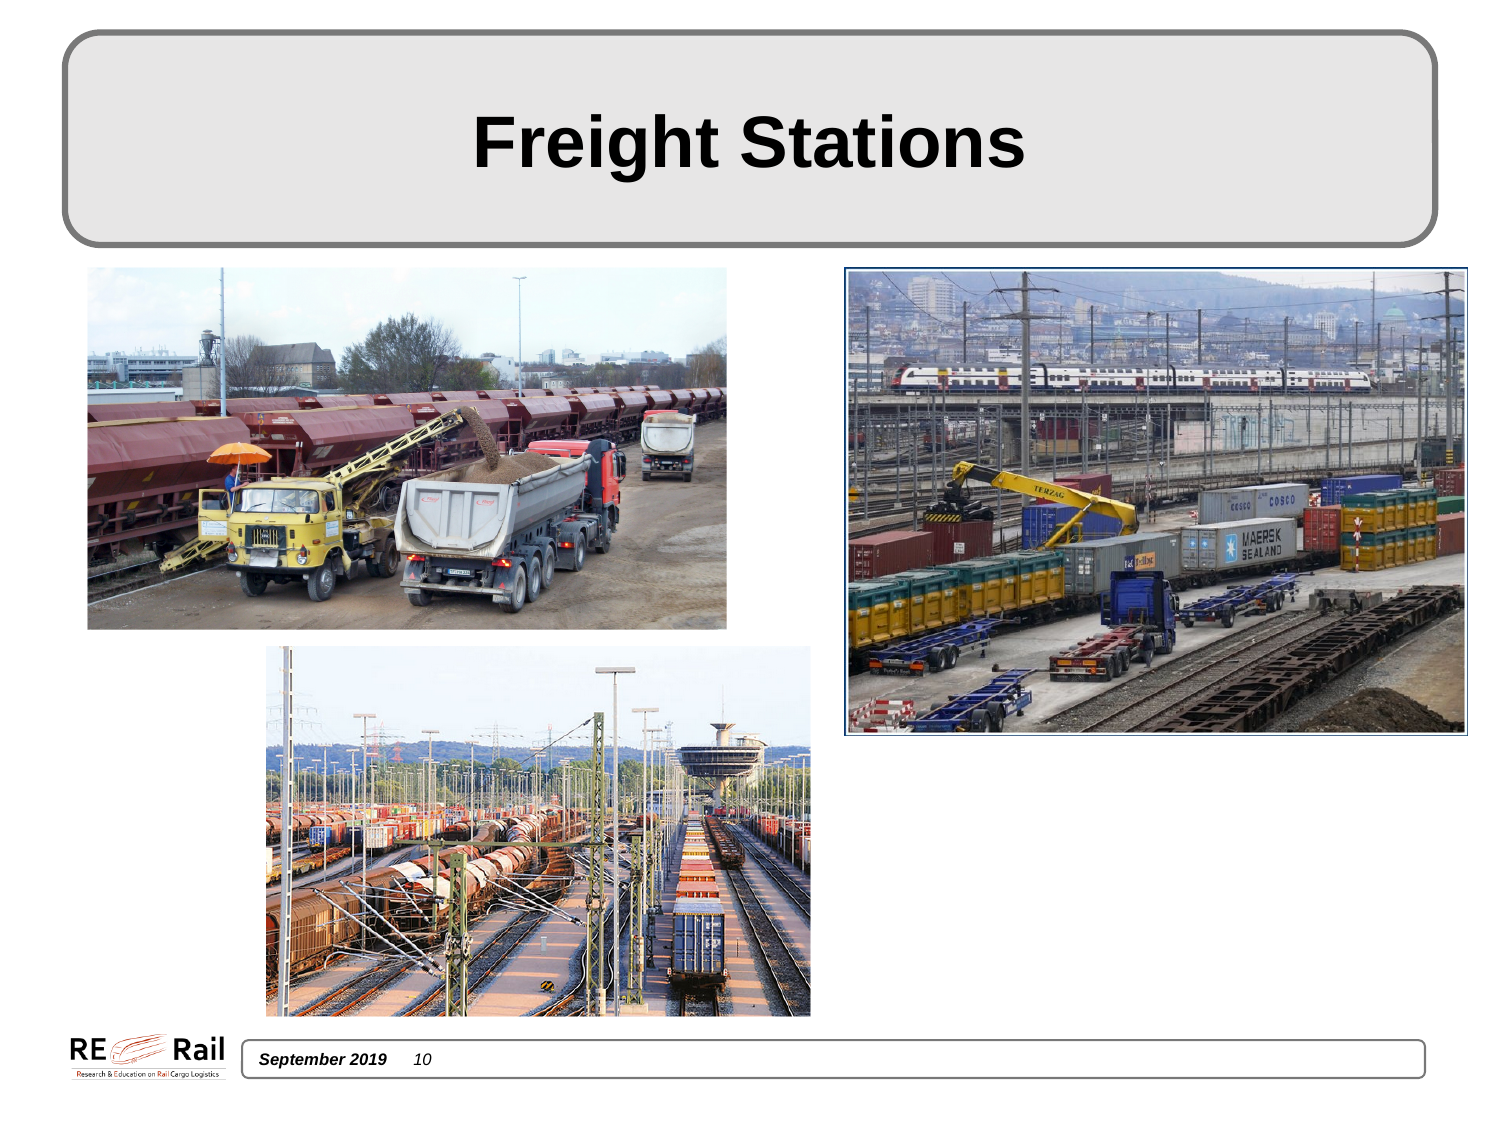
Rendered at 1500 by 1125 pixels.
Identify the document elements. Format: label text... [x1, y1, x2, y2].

title Freight Stations [88, 45, 1412, 233]
picture [265, 644, 811, 1017]
picture [844, 266, 1468, 737]
picture [68, 1032, 226, 1080]
picture [86, 267, 727, 630]
